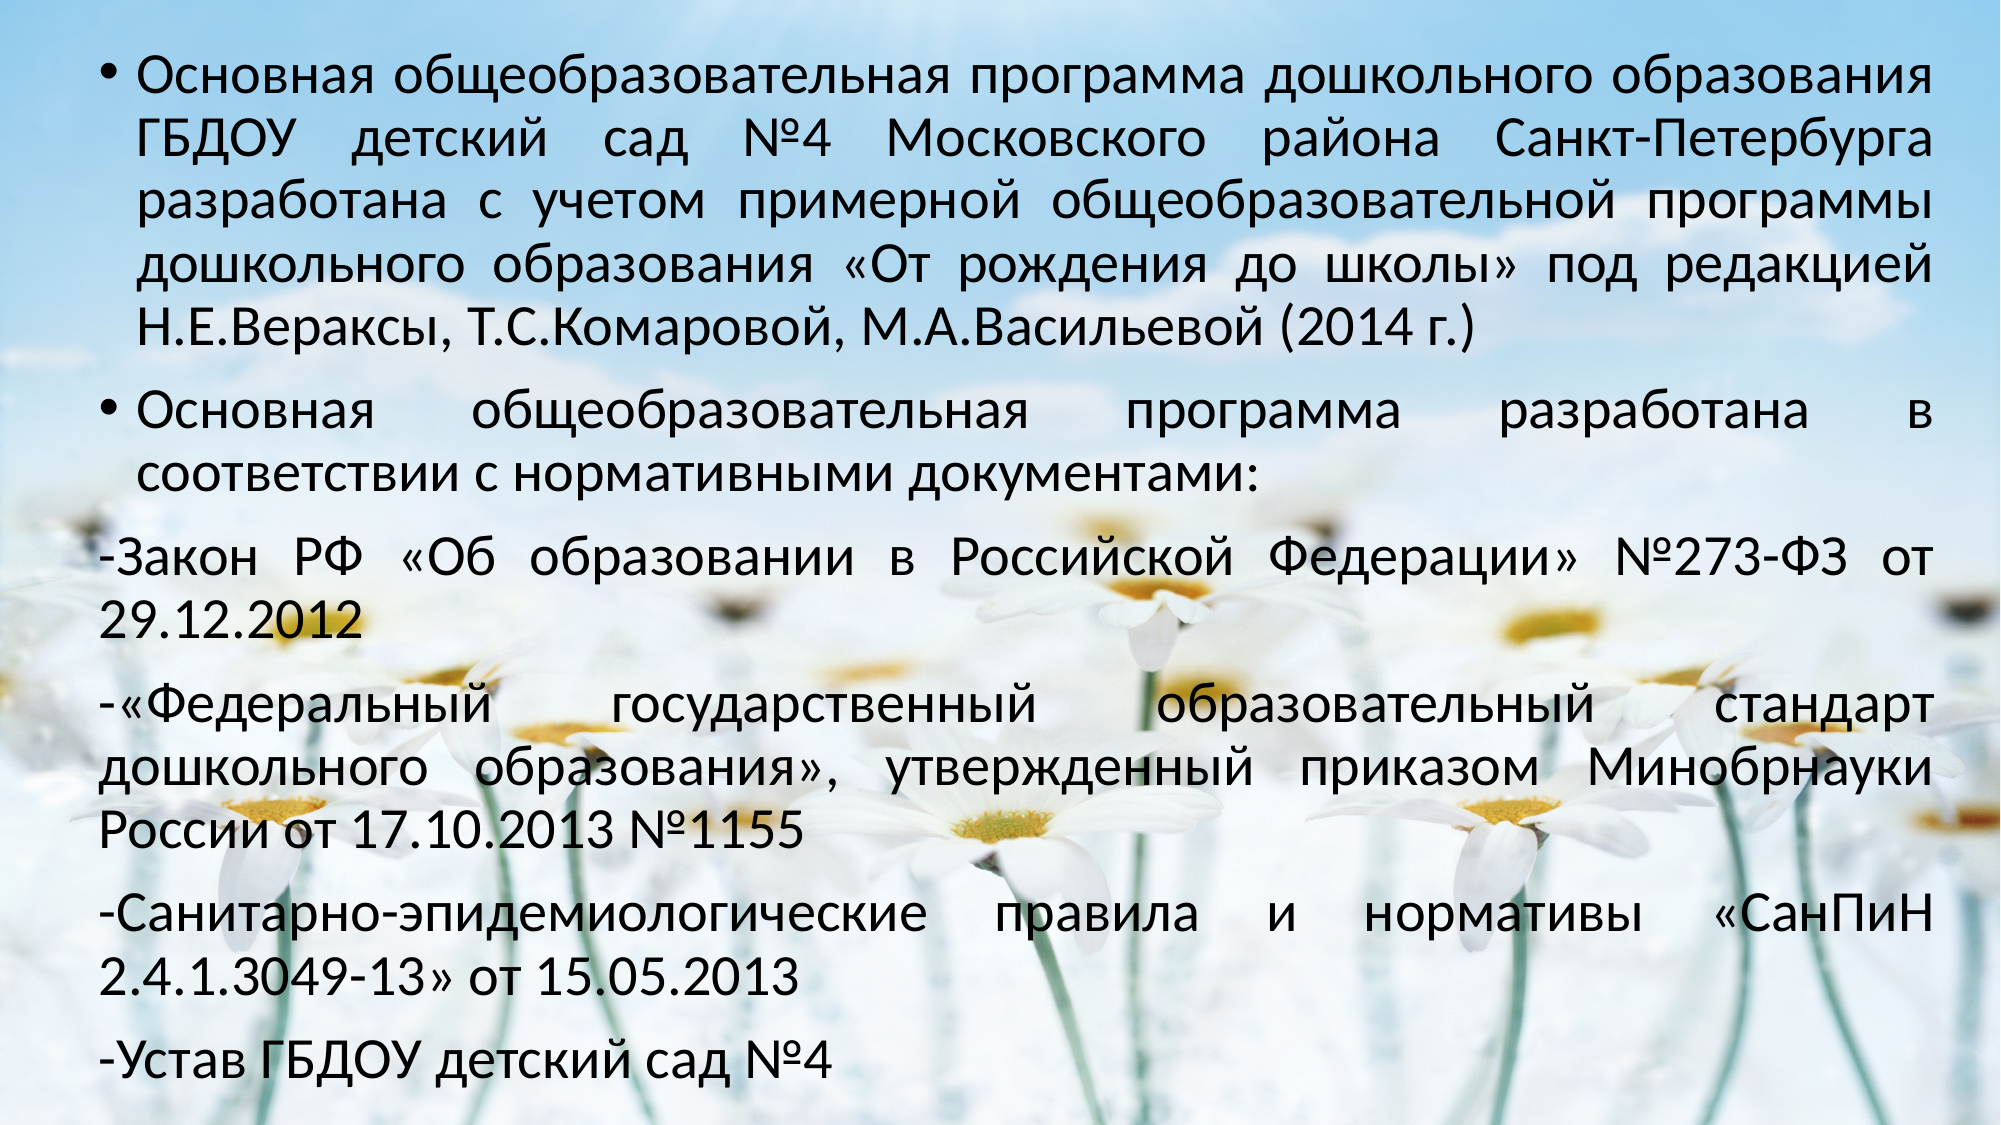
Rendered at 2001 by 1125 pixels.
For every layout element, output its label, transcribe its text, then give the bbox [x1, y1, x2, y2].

picture [0, 0, 2001, 1125]
list Основная общеобразовательная программа дошкольного образования ГБДОУ детский сад №4 Московского района Санкт-Петербурга разработана с учетом примерной общеобразовательной программы дошкольного образования «От рождения до школы» под редакцией Н.Е.Вераксы, Т.С.Комаровой, М.А.Васильевой (2014 г.) Основная общеобразовательная программа разработана в соответствии с нормативными документами: -Закон РФ «Об образовании в Российской Федерации» №273-ФЗ от 29.12.2012 -«Федеральный государственный образовательный стандарт дошкольного образования», утвержденный приказом Минобрнауки России от 17.10.2013 №1155 -Санитарно-эпидемиологические правила и нормативы «СанПиН 2.4.1.3049-13» от 15.05.2013 -Устав ГБДОУ детский сад №4 [83, 35, 1950, 1071]
